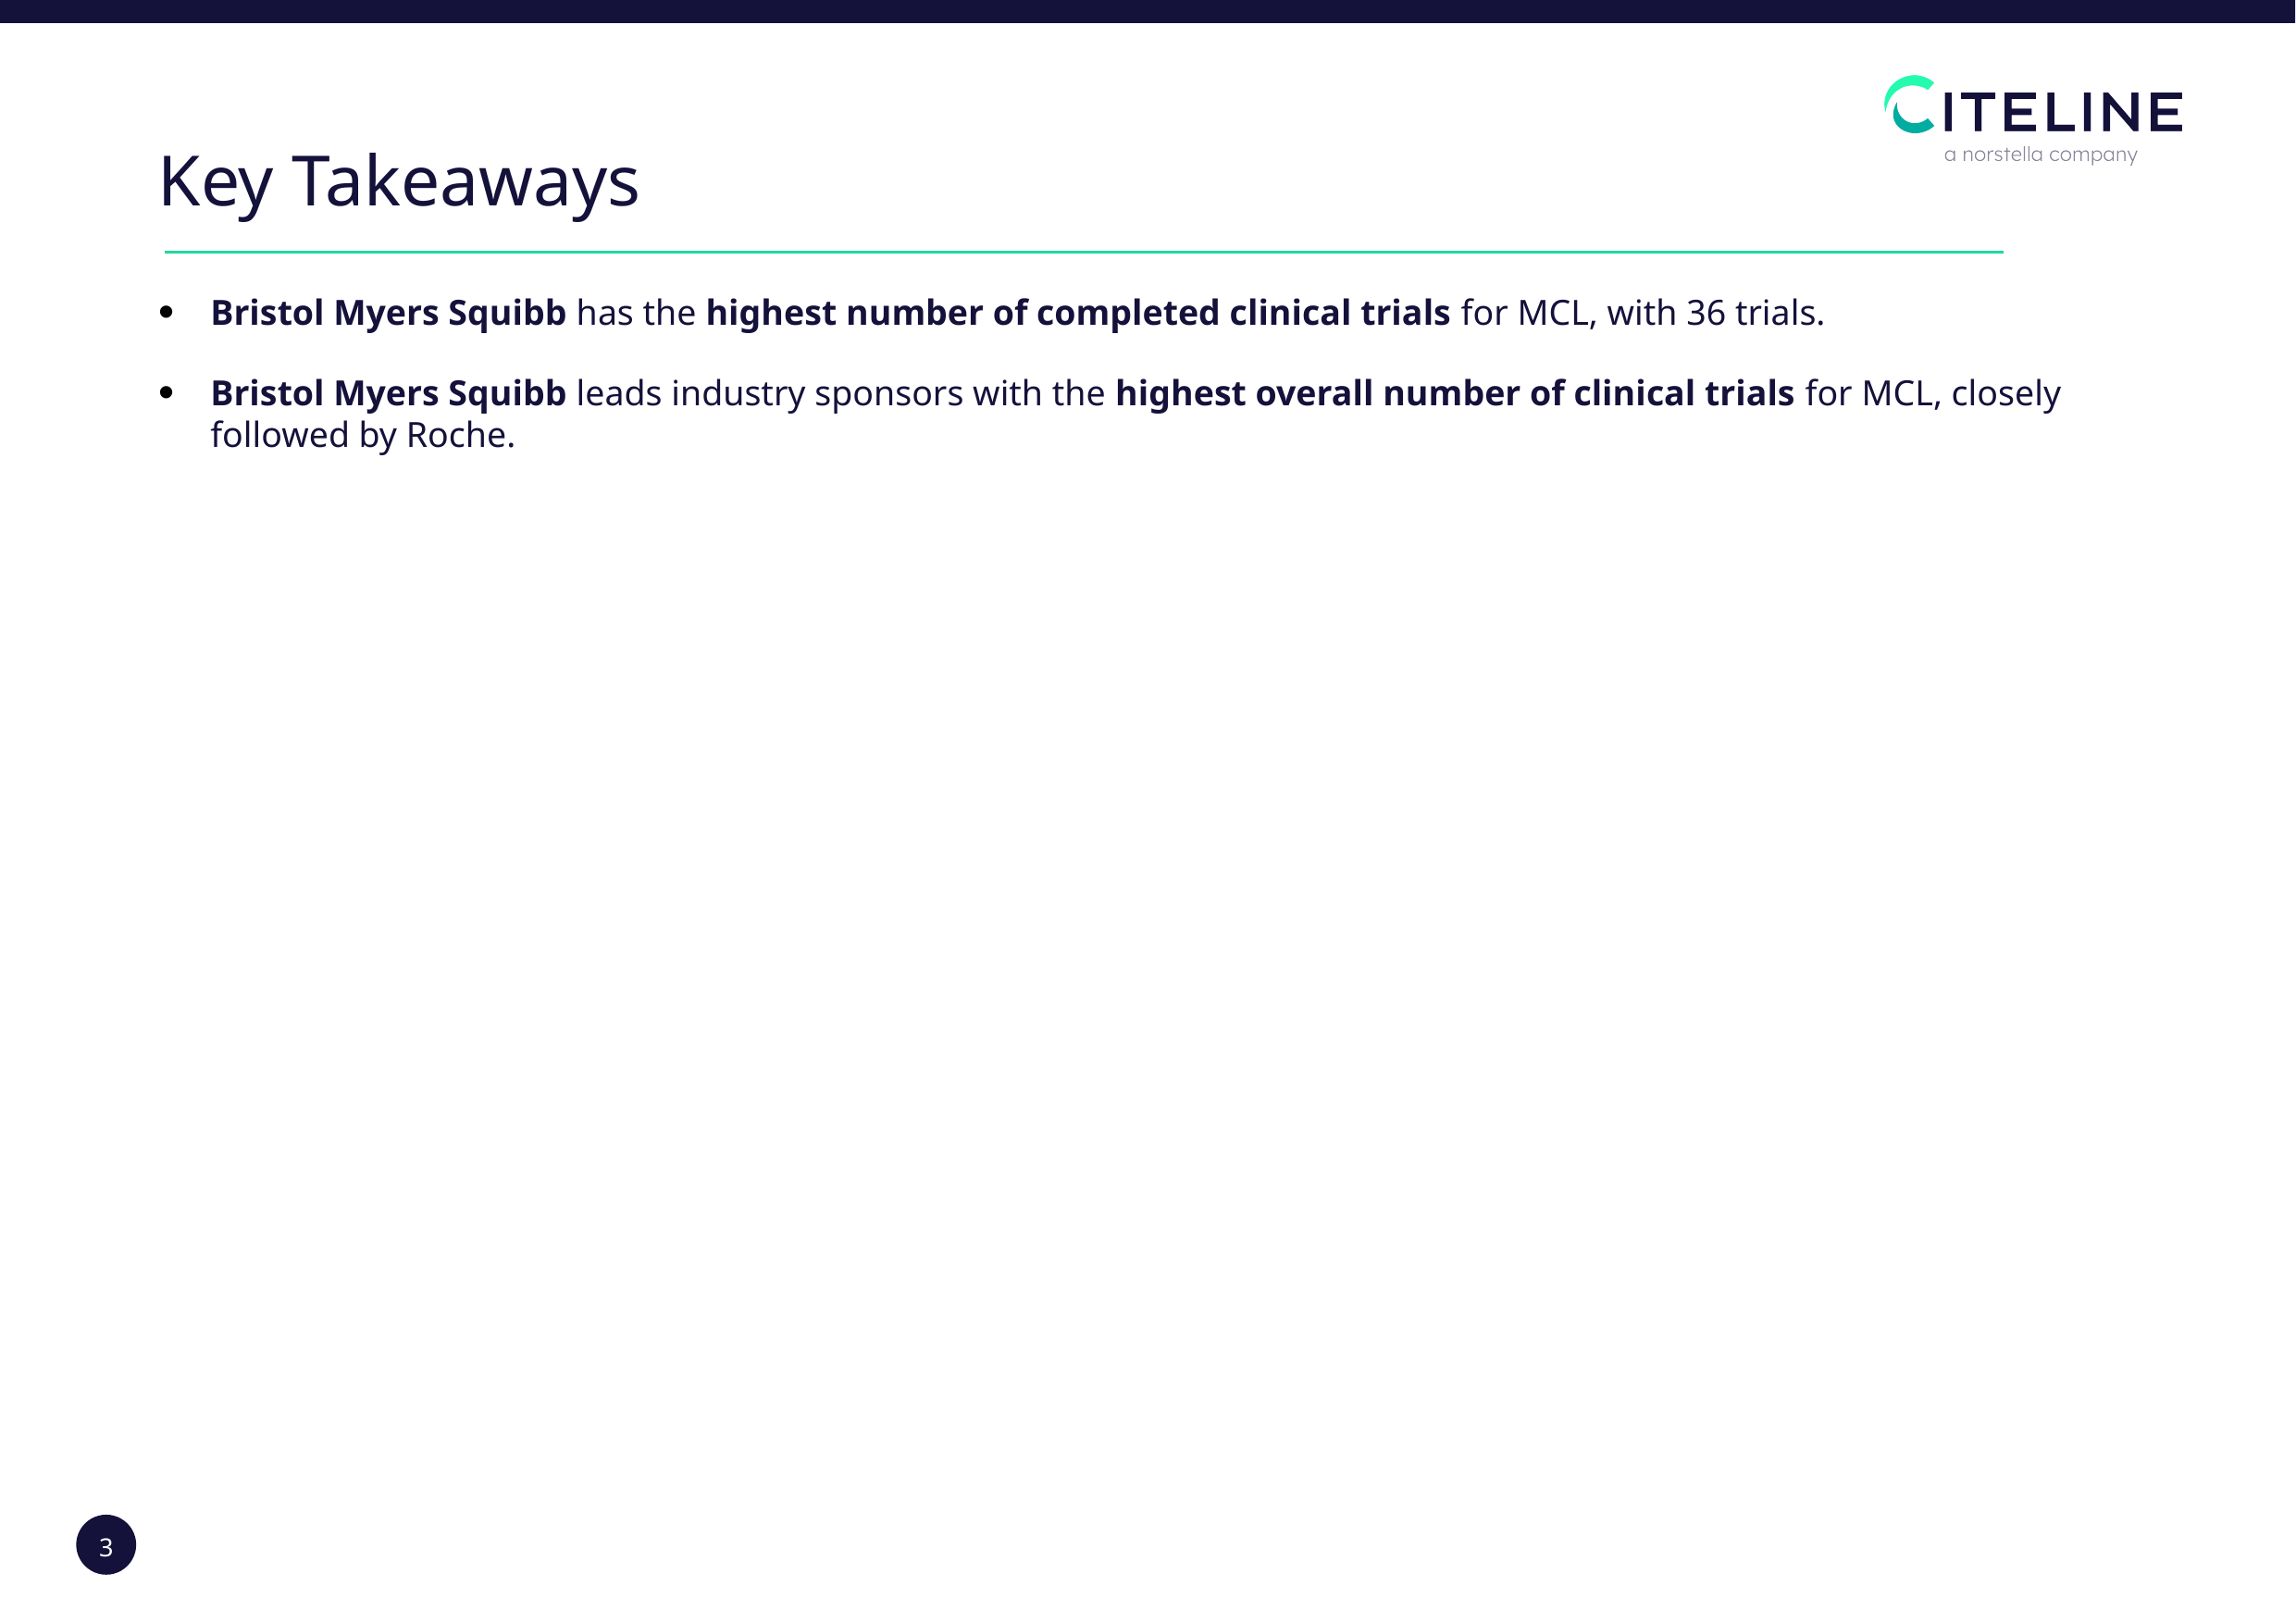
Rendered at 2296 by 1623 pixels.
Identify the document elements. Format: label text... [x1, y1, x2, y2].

text_box [0, 0, 2296, 24]
text_box Key Takeaways [144, 130, 655, 227]
picture [1884, 75, 2182, 166]
text_box Bristol Myers Squibb has the highest number of completed clinical trials for MCL, with 36 trials. Bristol Myers Squibb leads industry sponsors with the highest overall number of clinical trials for MCL, closely followed by Roche. [144, 283, 2128, 461]
